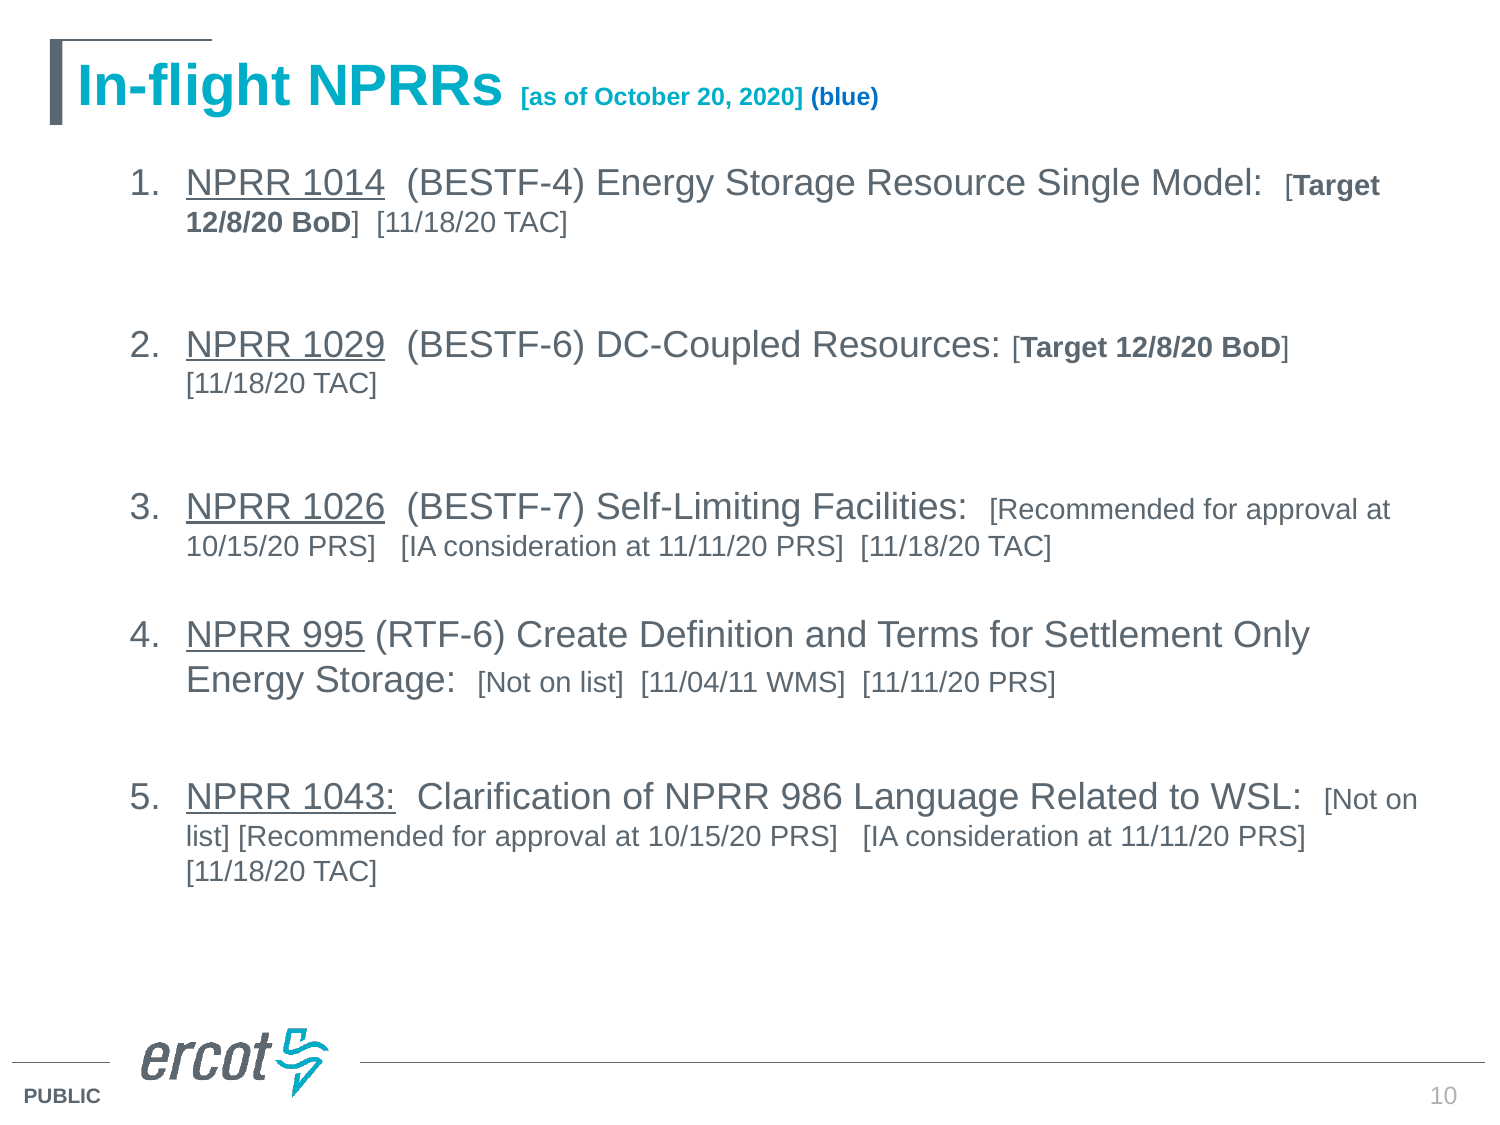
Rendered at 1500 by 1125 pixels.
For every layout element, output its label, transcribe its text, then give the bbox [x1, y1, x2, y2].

list NPRR 1014 (BESTF-4) Energy Storage Resource Single Model: [Target 12/8/20 BoD] [11/18/20 TAC] NPRR 1029 (BESTF-6) DC-Coupled Resources: [Target 12/8/20 BoD] [11/18/20 TAC] NPRR 1026 (BESTF-7) Self-Limiting Facilities: [Recommended for approval at 10/15/20 PRS] [IA consideration at 11/11/20 PRS] [11/18/20 TAC] NPRR 995 (RTF-6) Create Definition and Terms for Settlement Only Energy Storage: [Not on list] [11/04/11 WMS] [11/11/20 PRS] NPRR 1043: Clarification of NPRR 986 Language Related to WSL: [Not on list] [Recommended for approval at 10/15/20 PRS] [IA consideration at 11/11/20 PRS] [11/18/20 TAC] [39, 150, 1440, 1048]
slide_number 10 [1400, 1076, 1488, 1113]
title In-flight NPRRs [as of October 20, 2020] (blue) [62, 39, 1450, 125]
picture [137, 1048, 332, 1100]
